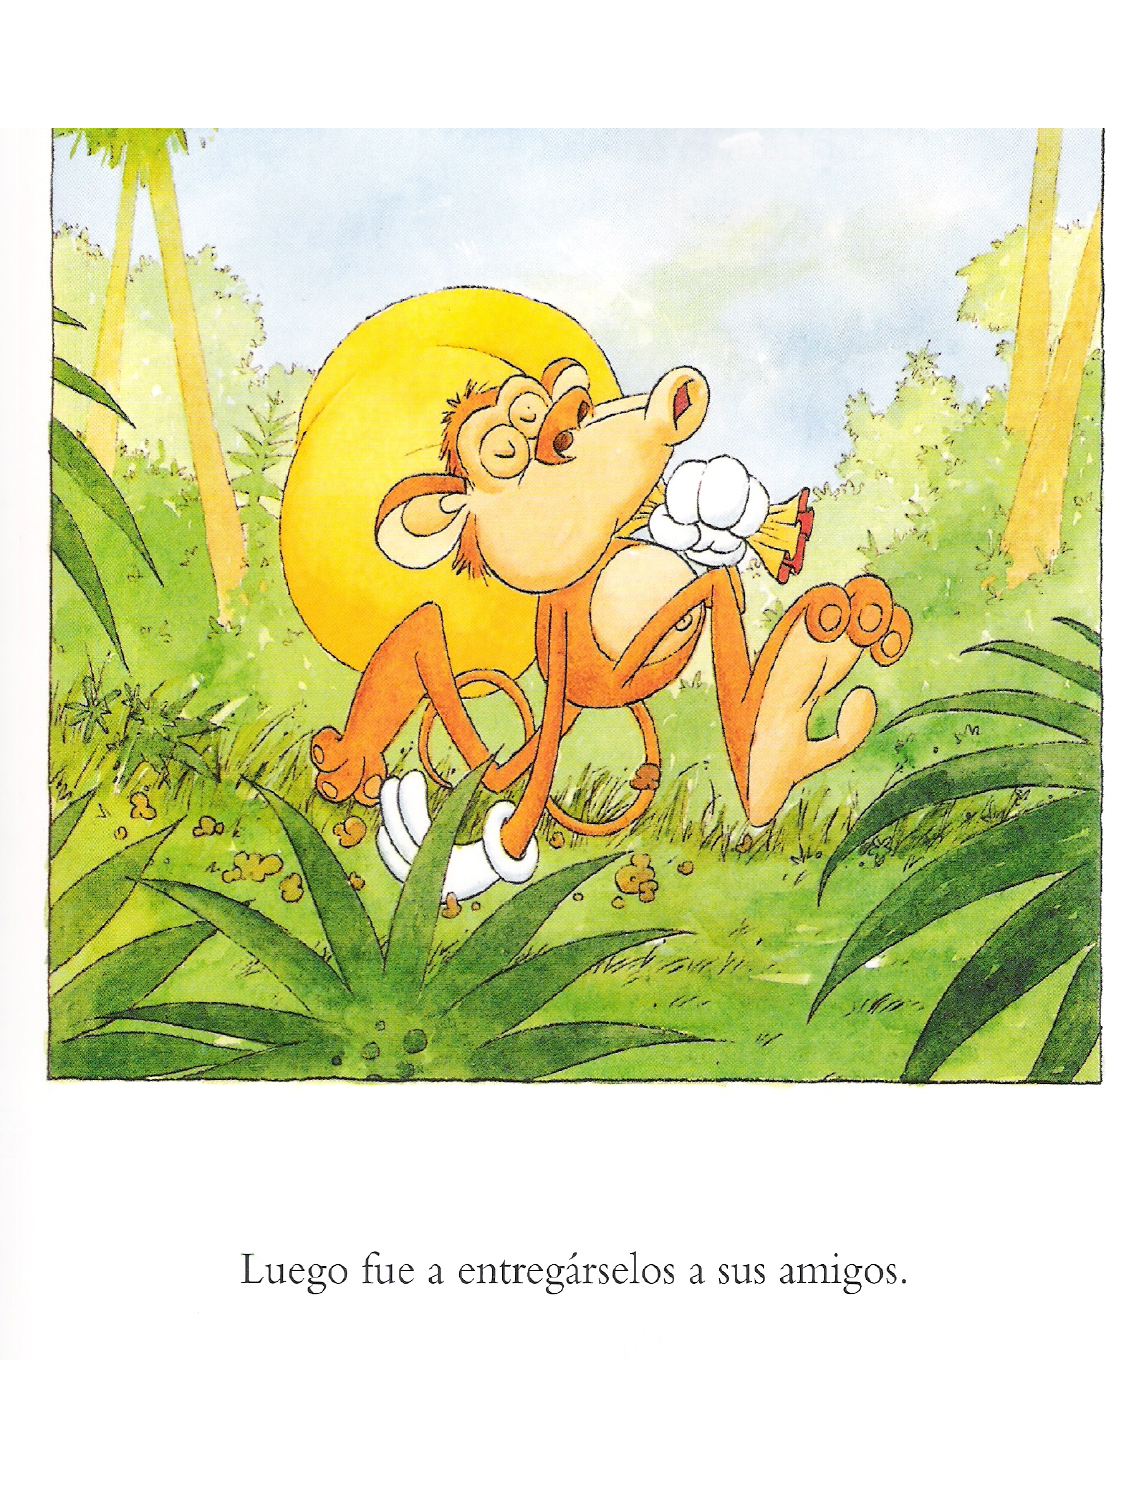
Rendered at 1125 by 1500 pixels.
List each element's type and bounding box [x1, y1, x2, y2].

picture [0, 128, 1125, 1360]
